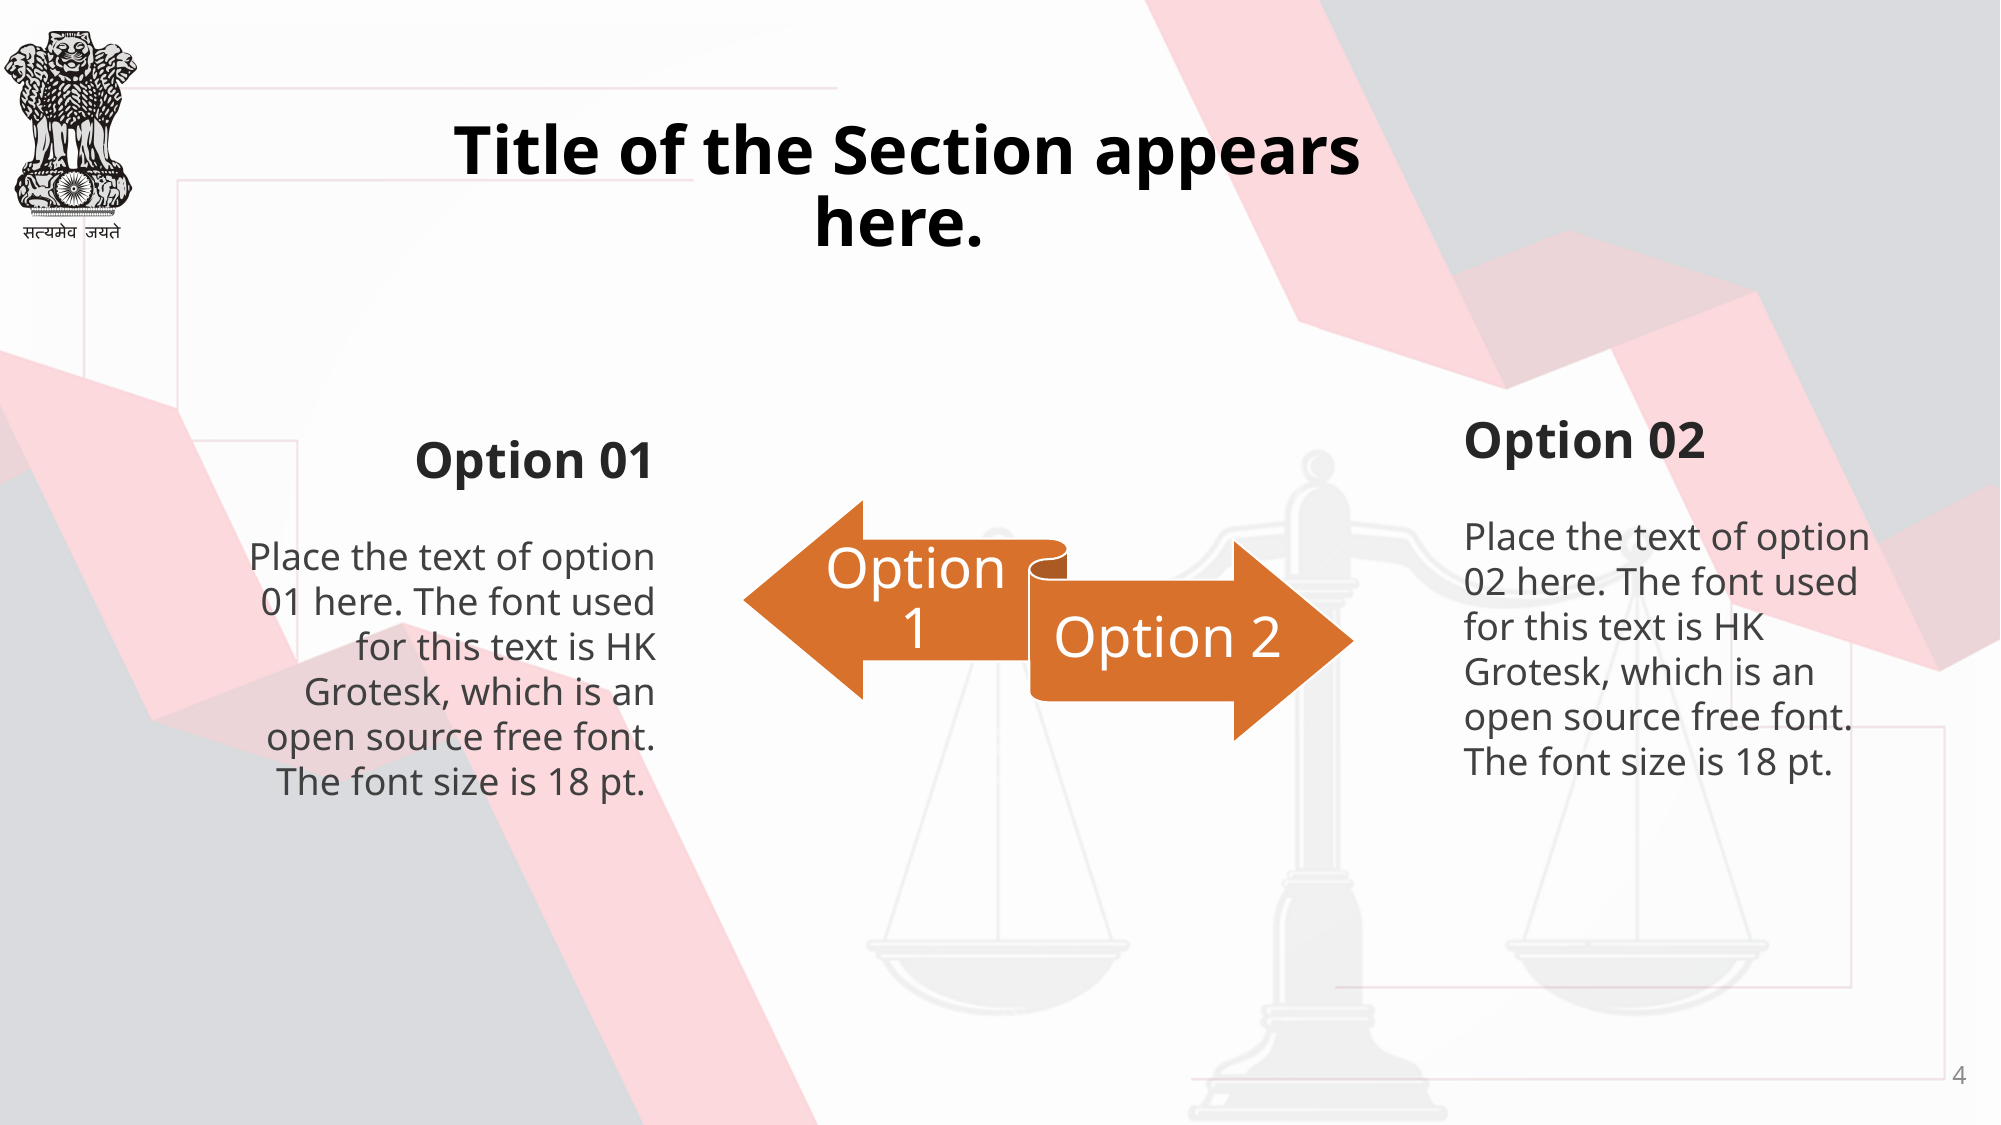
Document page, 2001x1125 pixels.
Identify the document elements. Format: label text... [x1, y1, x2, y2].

slide_number 4 [1531, 1046, 1982, 1107]
picture [4, 31, 137, 239]
text_box Option 01 Place the text of option 01 here. The font used for this text is HK Grotesk, which is an open source free font. The font size is 18 pt. [214, 420, 671, 856]
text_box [741, 299, 1356, 943]
text_box Option 02 Place the text of option 02 here. The font used for this text is HK Grotesk, which is an open source free font. The font size is 18 pt. [1448, 400, 1891, 836]
text_box Title of the Section appears here. [397, 110, 1419, 269]
